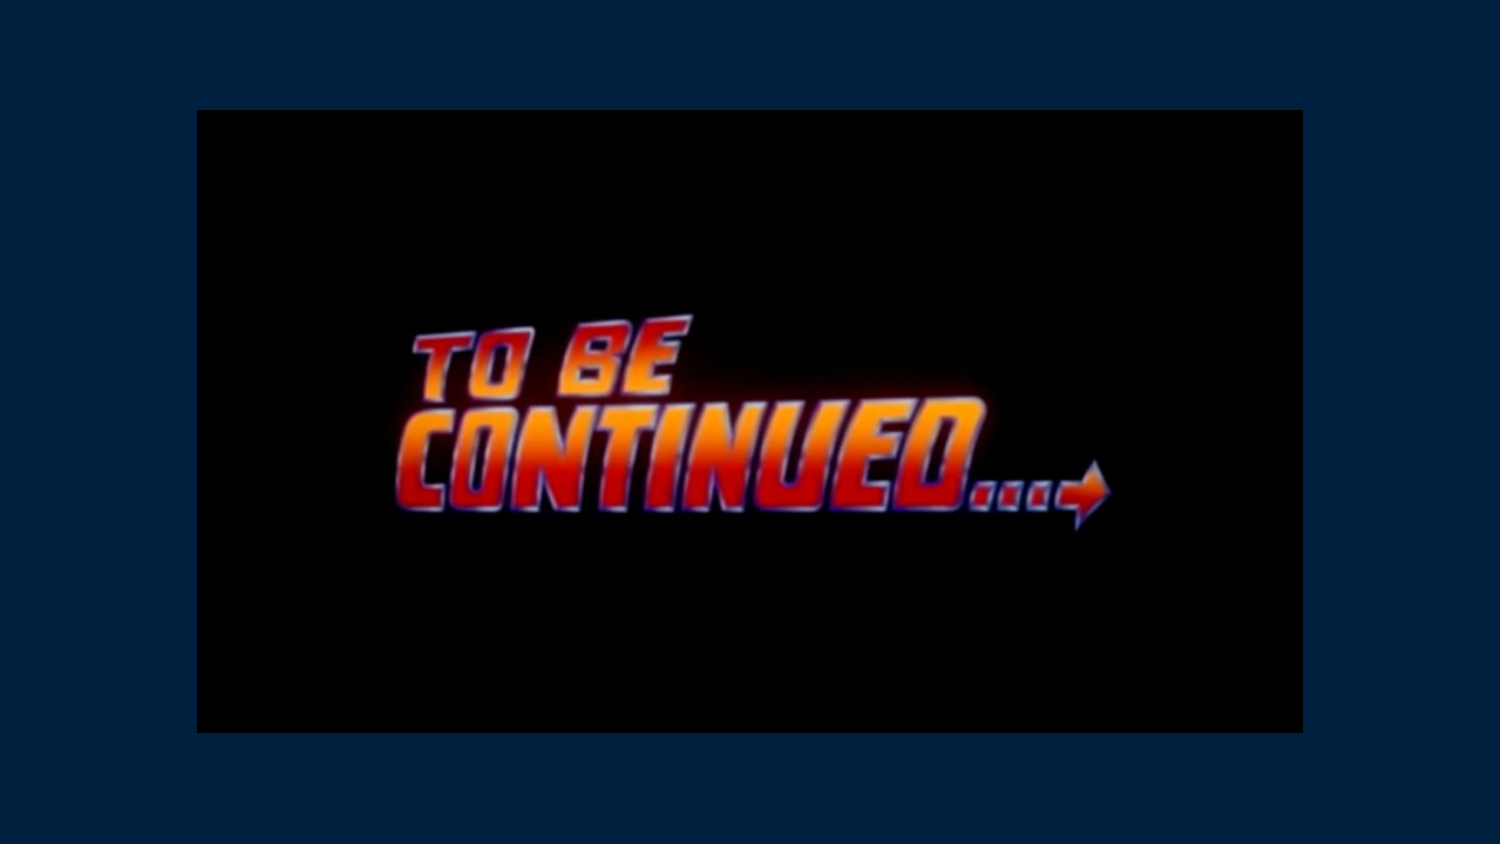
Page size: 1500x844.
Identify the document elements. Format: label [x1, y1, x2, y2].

picture [196, 110, 1304, 734]
